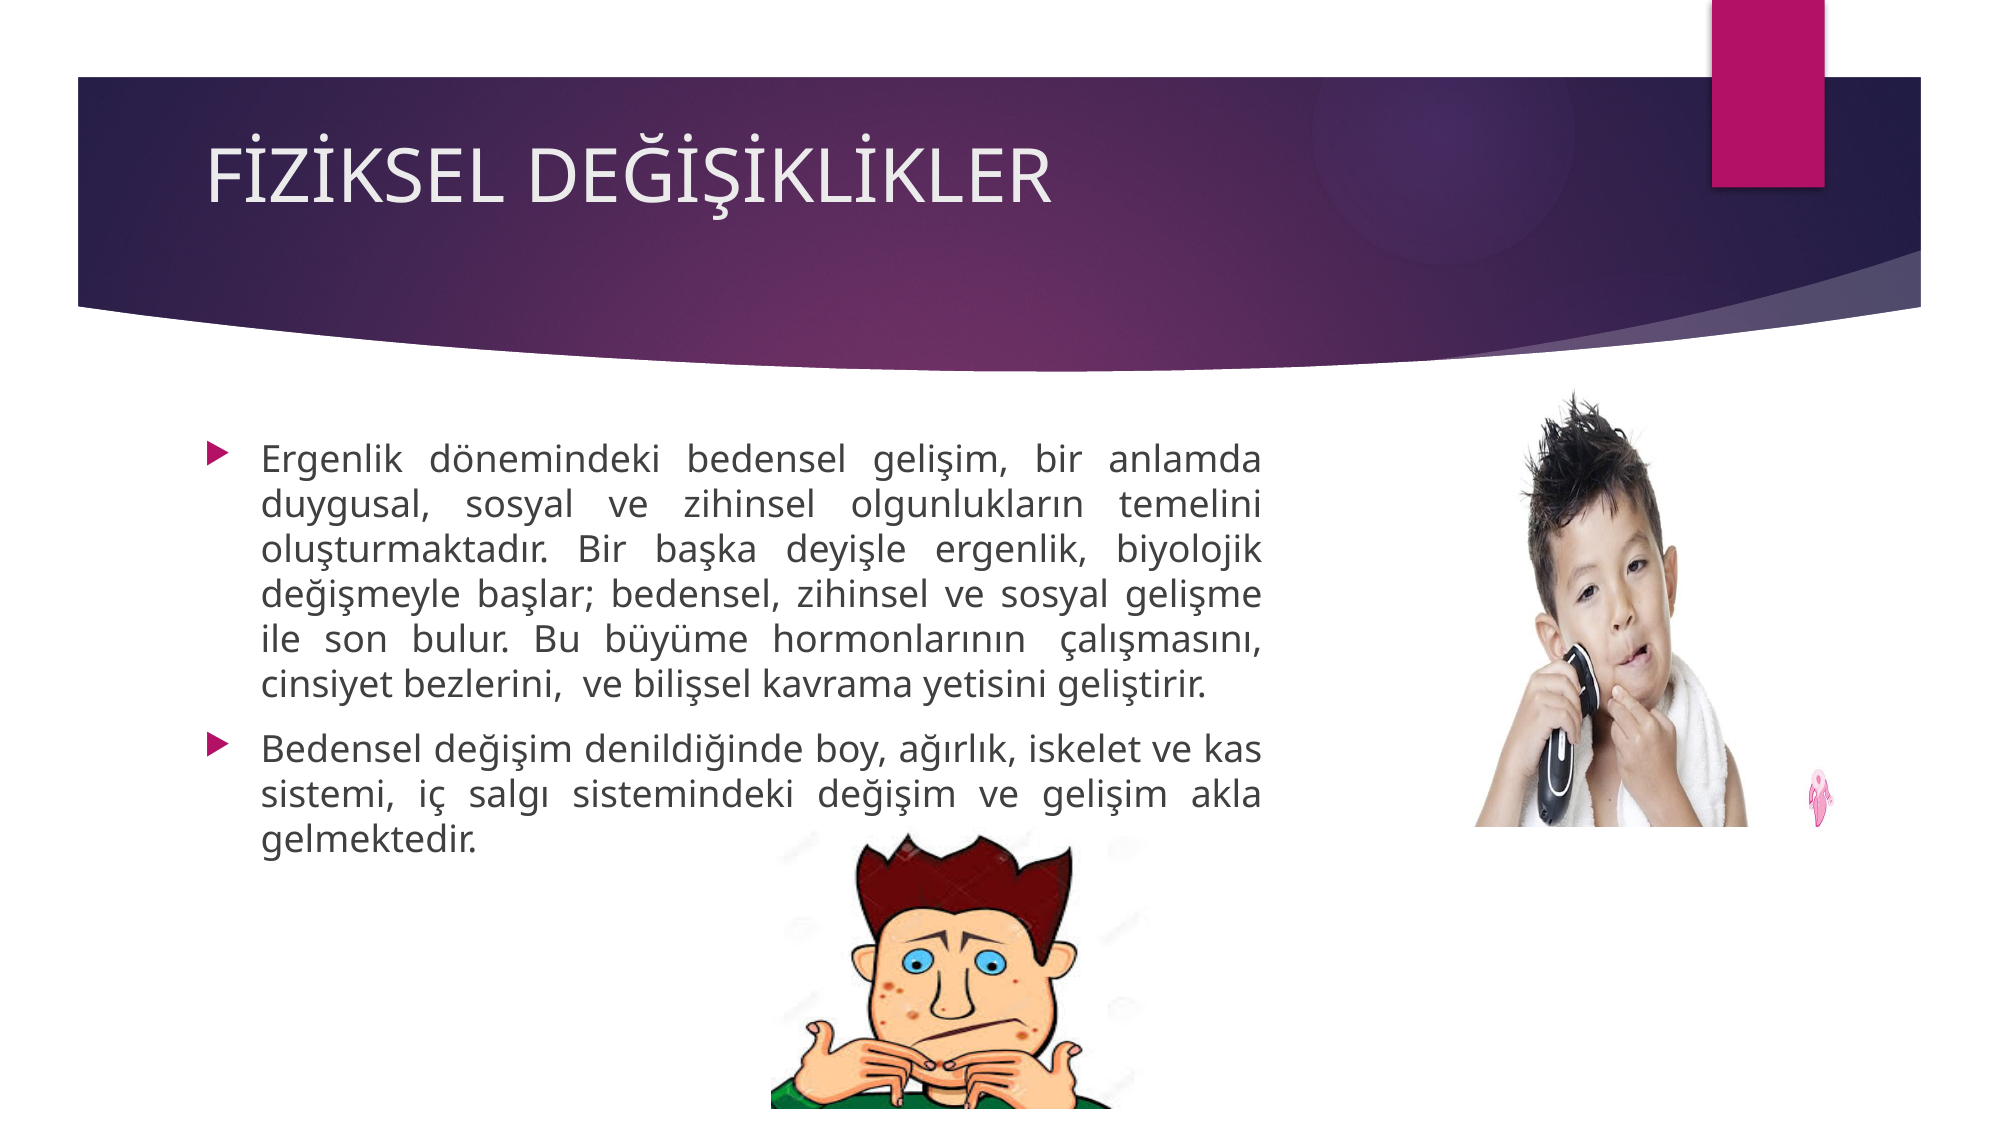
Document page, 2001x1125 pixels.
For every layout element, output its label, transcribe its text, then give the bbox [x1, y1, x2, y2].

list Ergenlik dönemindeki bedensel gelişim, bir anlamda duygusal, sosyal ve zihinsel olgunlukların temelini oluşturmaktadır. Bir başka deyişle ergenlik, biyolojik değişmeyle başlar; bedensel, zihinsel ve sosyal gelişme ile son bulur. Bu büyüme hormonlarının çalışmasını, cinsiyet bezlerini, ve bilişsel kavrama yetisini geliştirir. Bedensel değişim denildiğinde boy, ağırlık, iskelet ve kas sistemi, iç salgı sistemindeki değişim ve gelişim akla gelmektedir. [189, 427, 1279, 988]
title FİZİKSEL DEĞİŞİKLİKLER [189, 159, 1627, 276]
picture [1350, 388, 1834, 827]
picture [771, 826, 1150, 1109]
